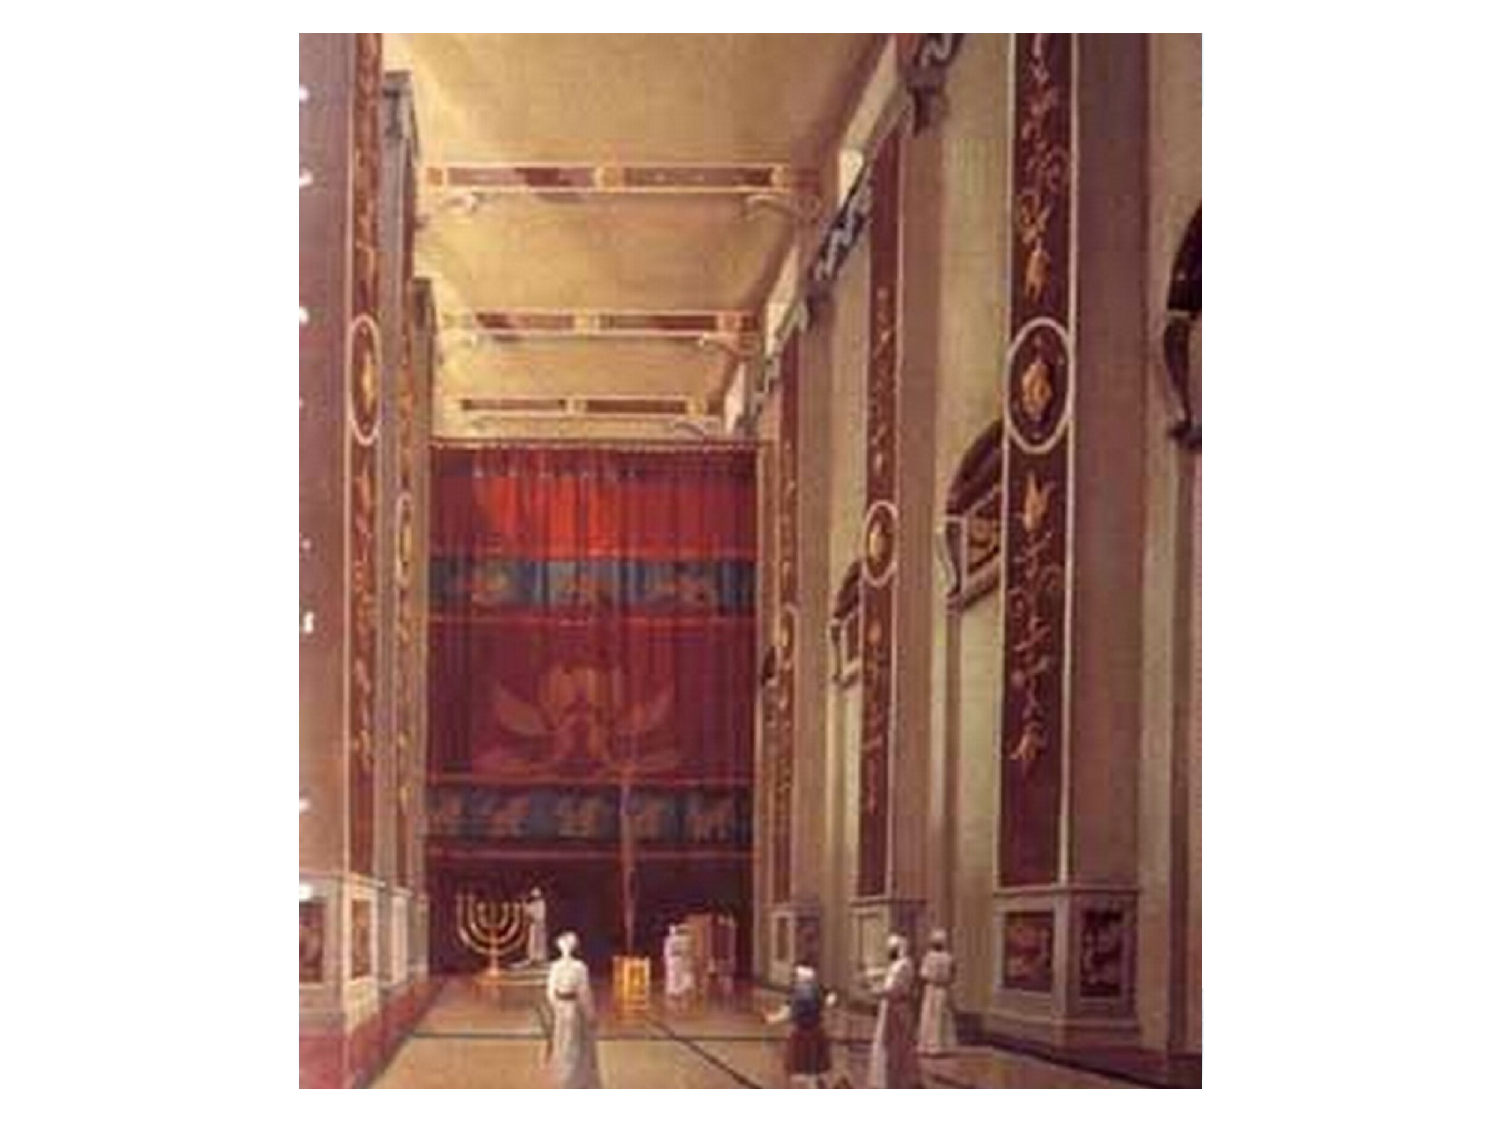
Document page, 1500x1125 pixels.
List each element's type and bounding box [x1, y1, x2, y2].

picture [298, 33, 1204, 1089]
